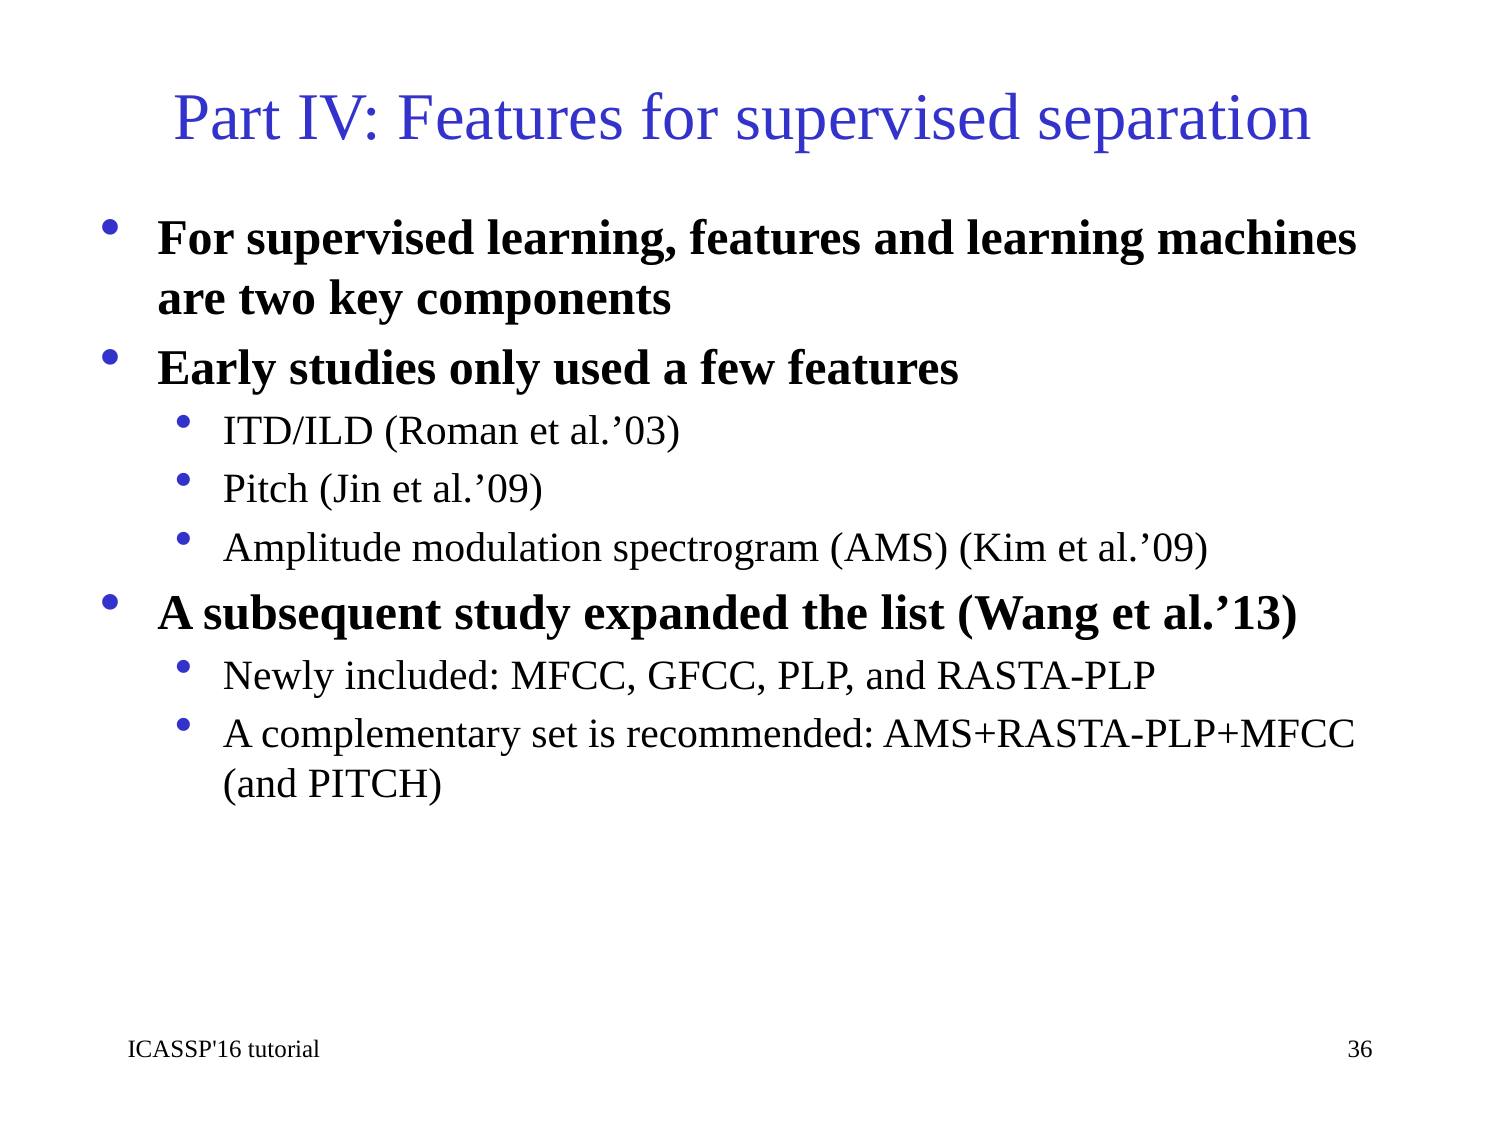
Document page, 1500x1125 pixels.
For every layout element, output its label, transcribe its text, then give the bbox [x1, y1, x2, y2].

list For supervised learning, features and learning machines are two key components Early studies only used a few features ITD/ILD (Roman et al.’03) Pitch (Jin et al.’09) Amplitude modulation spectrogram (AMS) (Kim et al.’09) A subsequent study expanded the list (Wang et al.’13) Newly included: MFCC, GFCC, PLP, and RASTA-PLP A complementary set is recommended: AMS+RASTA-PLP+MFCC (and PITCH) [85, 196, 1399, 1010]
slide_number ICASSP'16 tutorial [112, 1024, 426, 1101]
slide_number 36 [1074, 1024, 1388, 1101]
title Part IV: Features for supervised separation [87, 62, 1400, 163]
